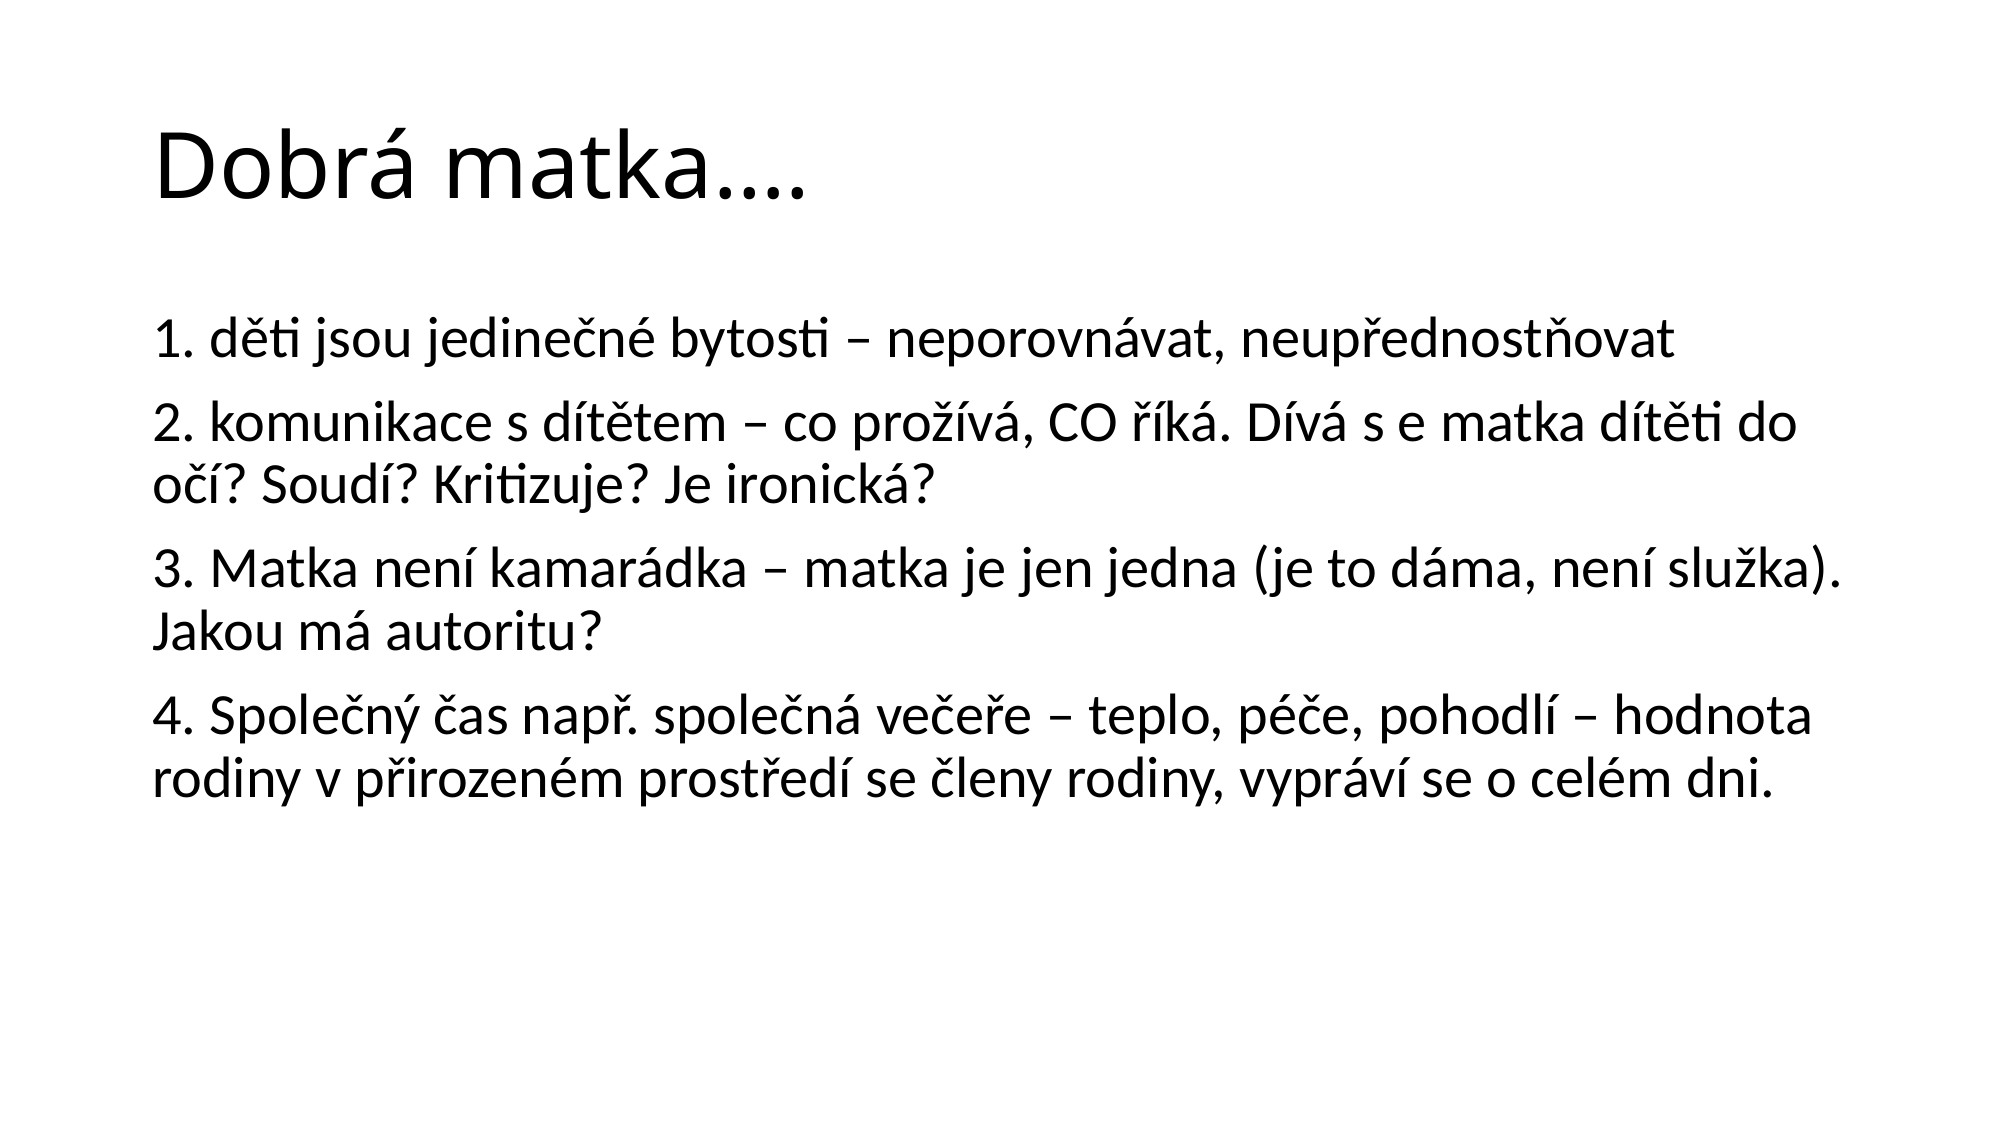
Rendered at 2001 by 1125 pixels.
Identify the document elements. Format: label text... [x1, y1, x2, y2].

title Dobrá matka…. [137, 59, 1863, 278]
list 1. děti jsou jedinečné bytosti – neporovnávat, neupřednostňovat 2. komunikace s dítětem – co prožívá, CO říká. Dívá s e matka dítěti do očí? Soudí? Kritizuje? Je ironická? 3. Matka není kamarádka – matka je jen jedna (je to dáma, není služka). Jakou má autoritu? 4. Společný čas např. společná večeře – teplo, péče, pohodlí – hodnota rodiny v přirozeném prostředí se členy rodiny, vypráví se o celém dni. [137, 299, 1863, 1014]
